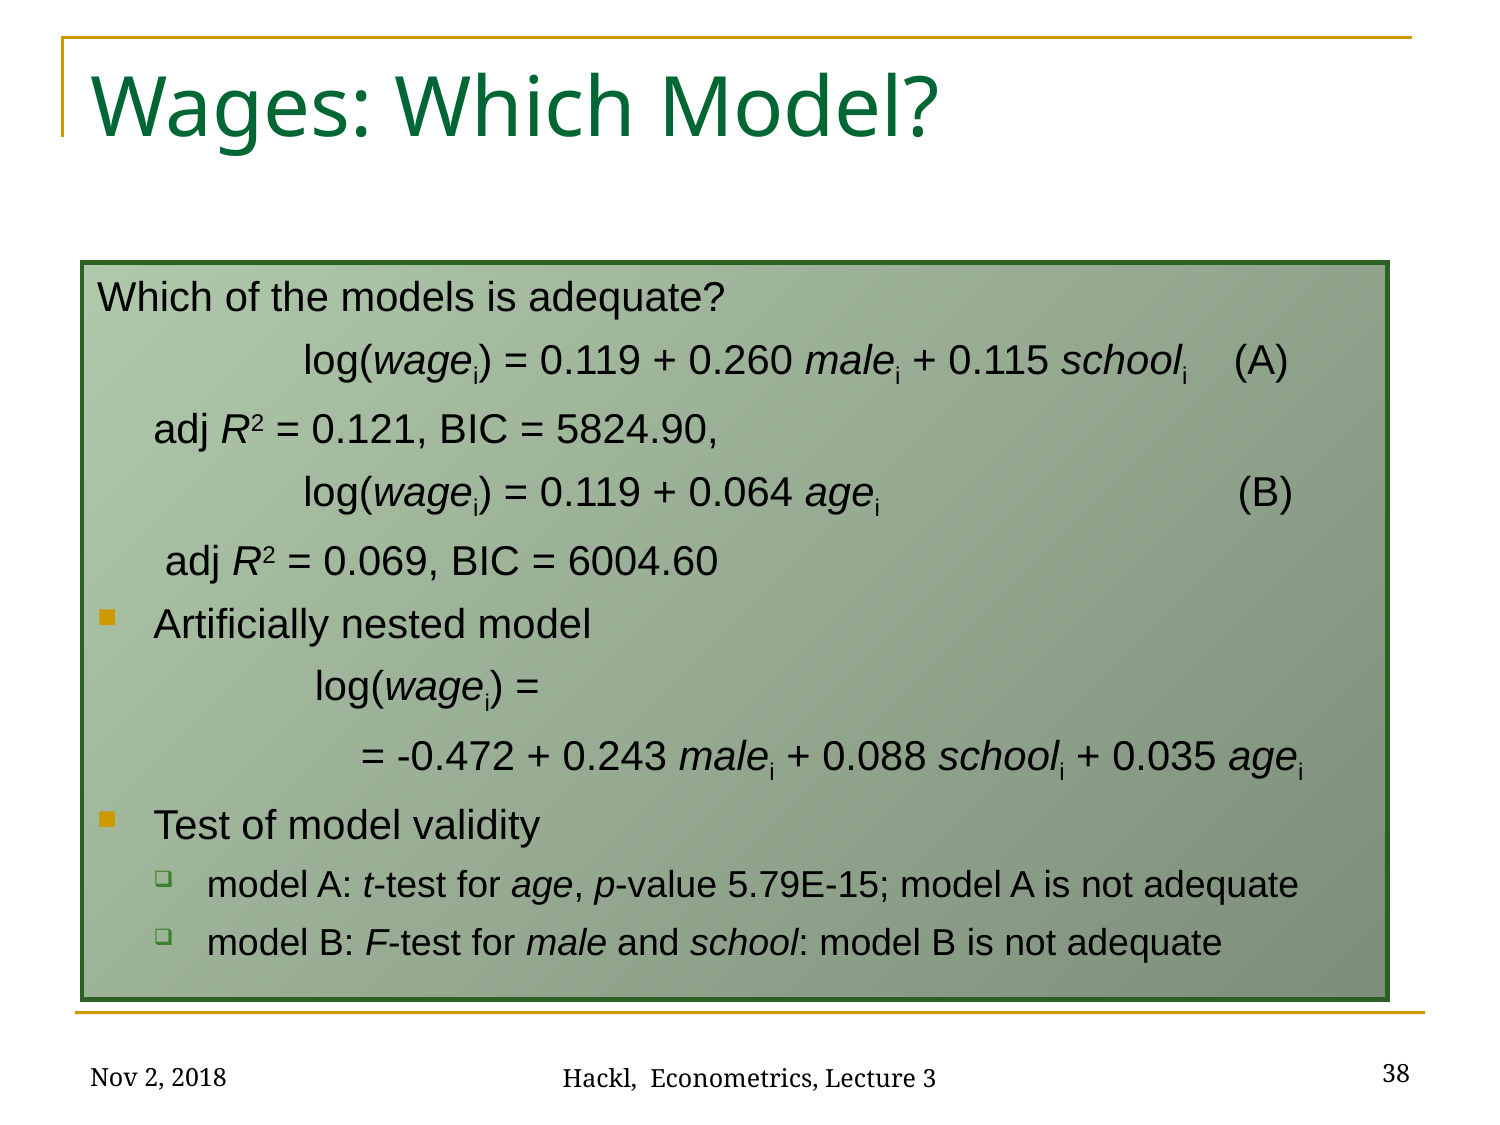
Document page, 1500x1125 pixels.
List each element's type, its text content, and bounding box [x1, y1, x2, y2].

slide_number 38 [1074, 1023, 1426, 1100]
footer Hackl, Econometrics, Lecture 3 [512, 1024, 988, 1101]
title Wages: Which Model? [74, 45, 1426, 233]
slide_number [74, 1023, 426, 1100]
list Which of the models is adequate? log(wagei) = 0.119 + 0.260 malei + 0.115 schooli (A) adj R2 = 0.121, BIC = 5824.90, log(wagei) = 0.119 + 0.064 agei (B) adj R2 = 0.069, BIC = 6004.60 Artificially nested model log(wagei) = = -0.472 + 0.243 malei + 0.088 schooli + 0.035 agei Test of model validity model A: t-test for age, p-value 5.79E-15; model A is not adequate model B: F-test for male and school: model B is not adequate [81, 262, 1388, 1000]
